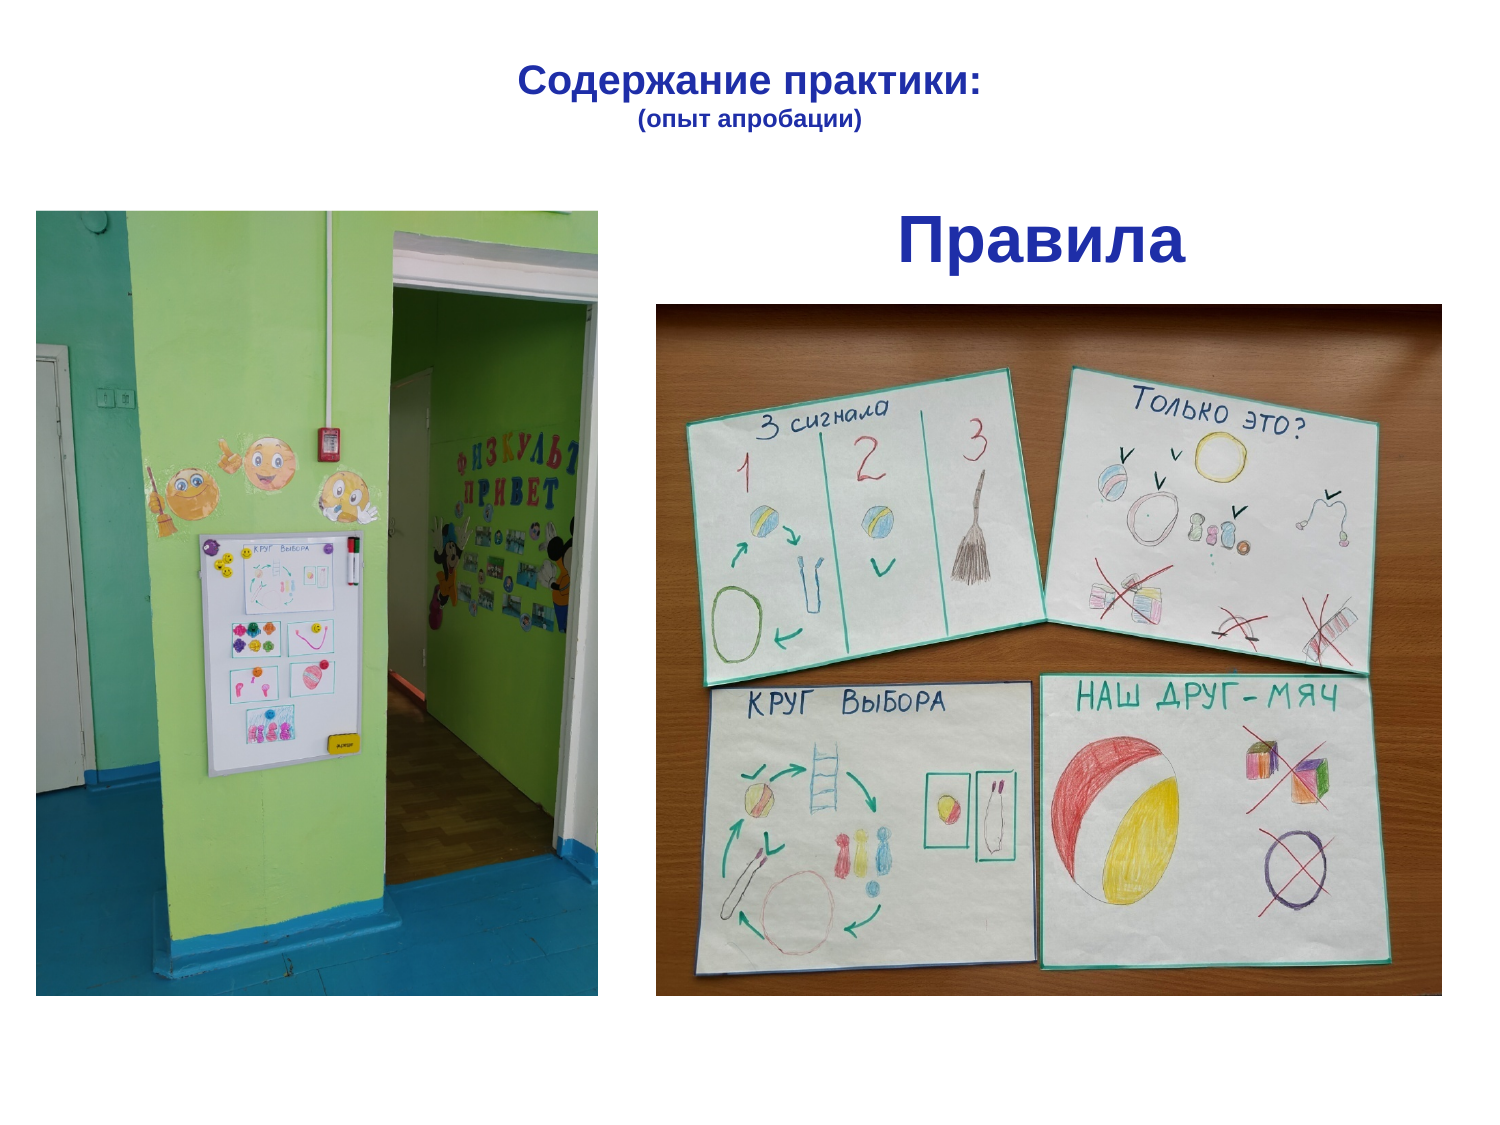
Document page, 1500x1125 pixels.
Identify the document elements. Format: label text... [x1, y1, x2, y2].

picture [0, 211, 1442, 997]
title Содержание практики: (опыт апробации) [75, 45, 1425, 141]
text_box Правила [583, 187, 1500, 283]
